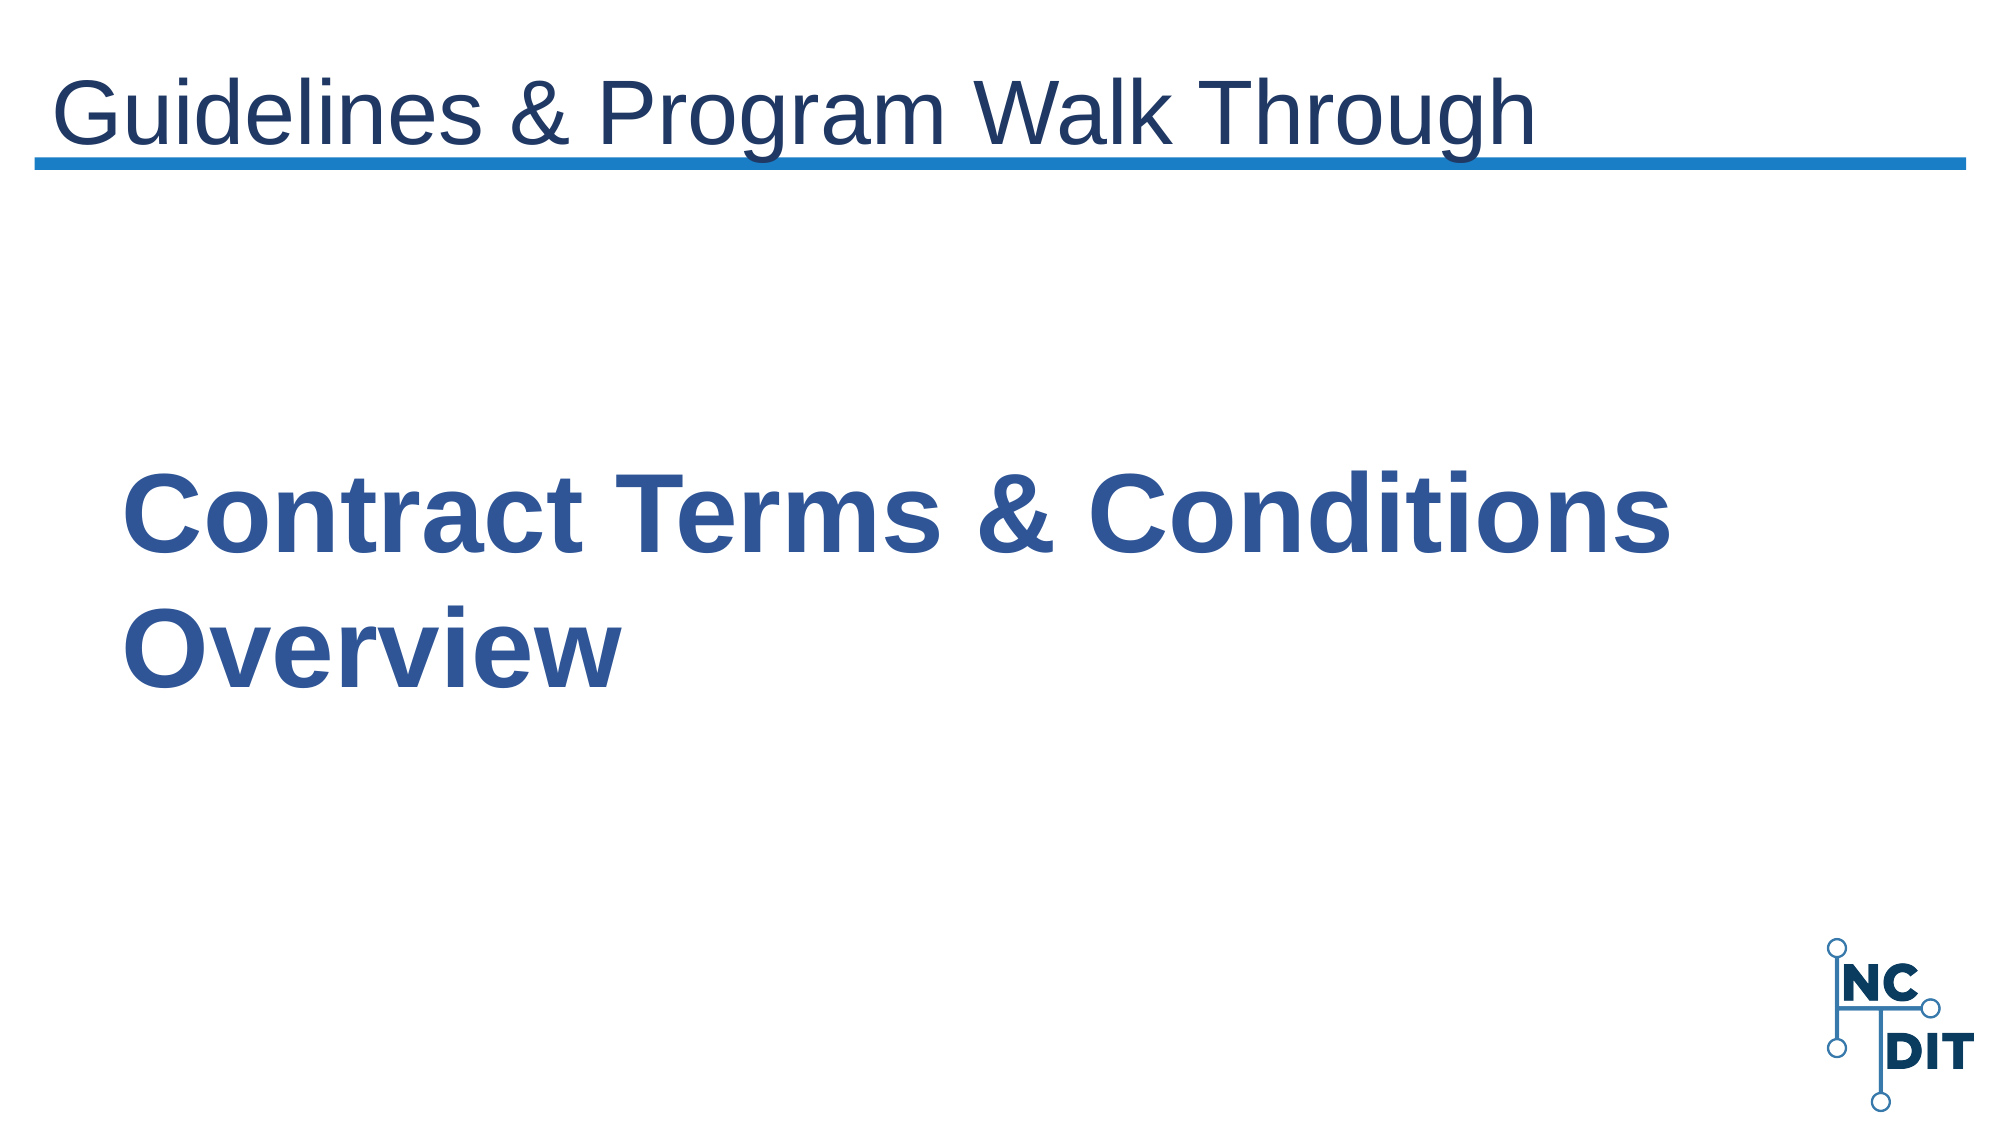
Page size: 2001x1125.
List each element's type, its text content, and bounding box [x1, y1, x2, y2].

text_box Contract Terms & Conditions Overview [107, 102, 1878, 718]
title Guidelines & Program Walk Through [36, 59, 1863, 171]
picture [1807, 937, 1983, 1113]
